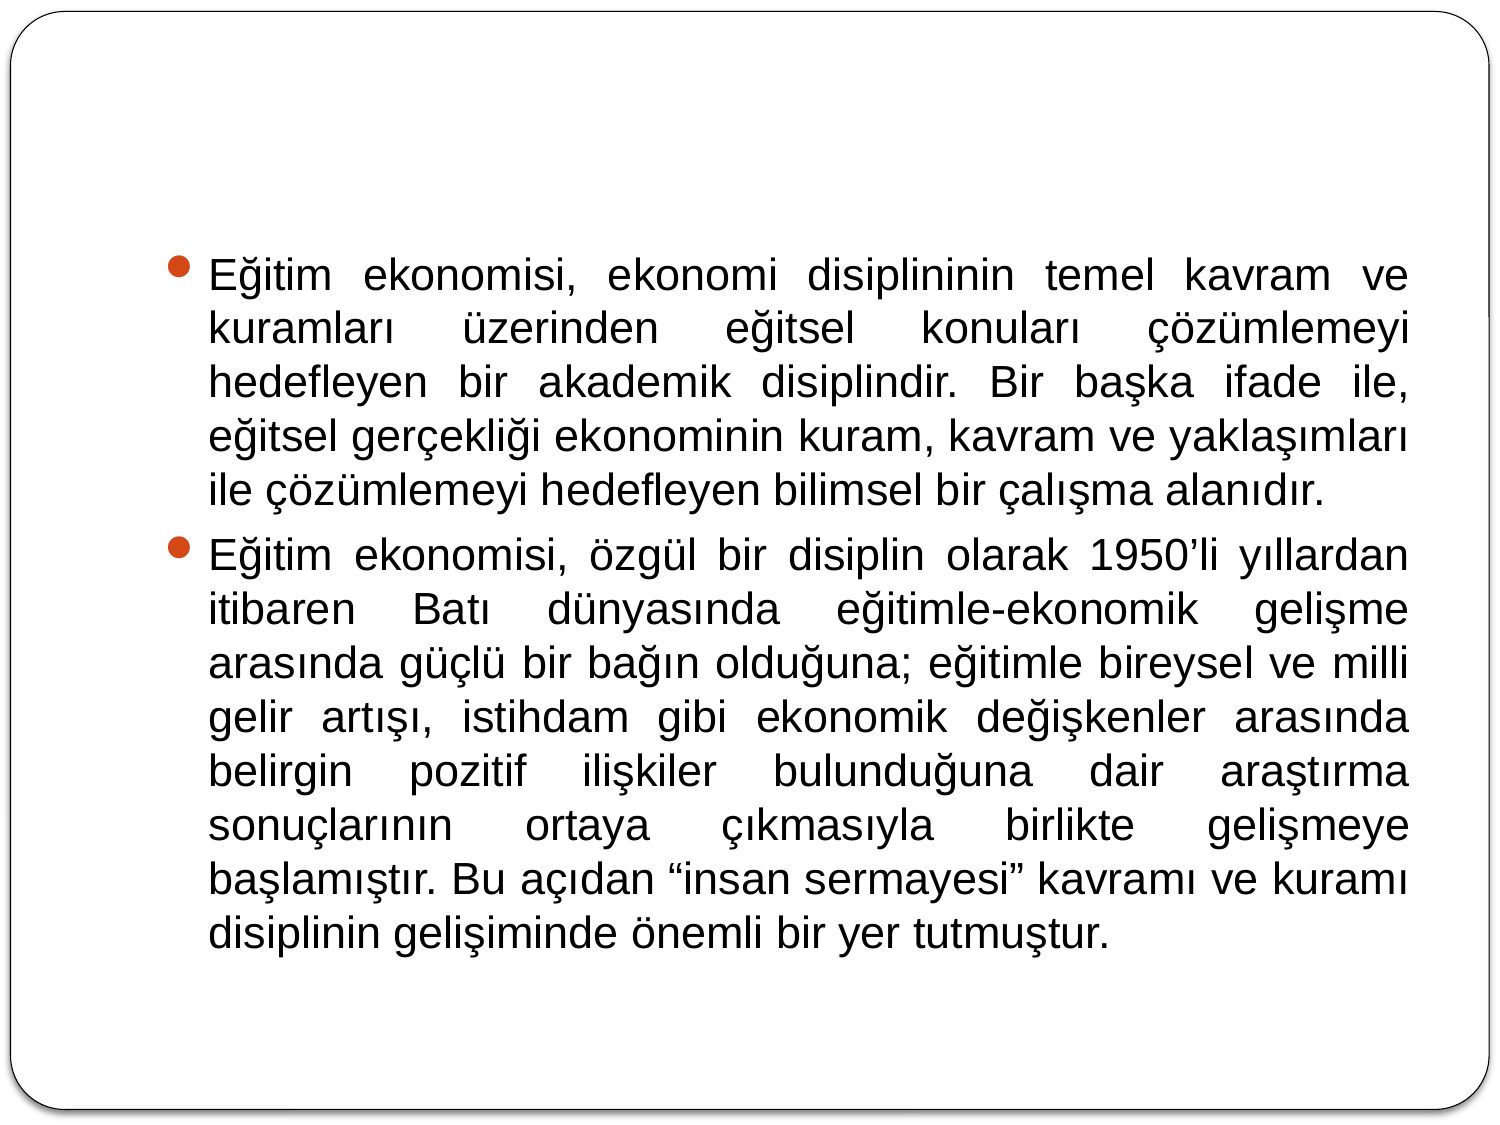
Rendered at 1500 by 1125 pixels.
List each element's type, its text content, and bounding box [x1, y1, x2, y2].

list Eğitim ekonomisi, ekonomi disiplininin temel kavram ve kuramları üzerinden eğitsel konuları çözümlemeyi hedefleyen bir akademik disiplindir. Bir başka ifade ile, eğitsel gerçekliği ekonominin kuram, kavram ve yaklaşımları ile çözümlemeyi hedefleyen bilimsel bir çalışma alanıdır. Eğitim ekonomisi, özgül bir disiplin olarak 1950’li yıllardan itibaren Batı dünyasında eğitimle-ekonomik gelişme arasında güçlü bir bağın olduğuna; eğitimle bireysel ve milli gelir artışı, istihdam gibi ekonomik değişkenler arasında belirgin pozitif ilişkiler bulunduğuna dair araştırma sonuçlarının ortaya çıkmasıyla birlikte gelişmeye başlamıştır. Bu açıdan “insan sermayesi” kavramı ve kuramı disiplinin gelişiminde önemli bir yer tutmuştur. [150, 237, 1425, 988]
